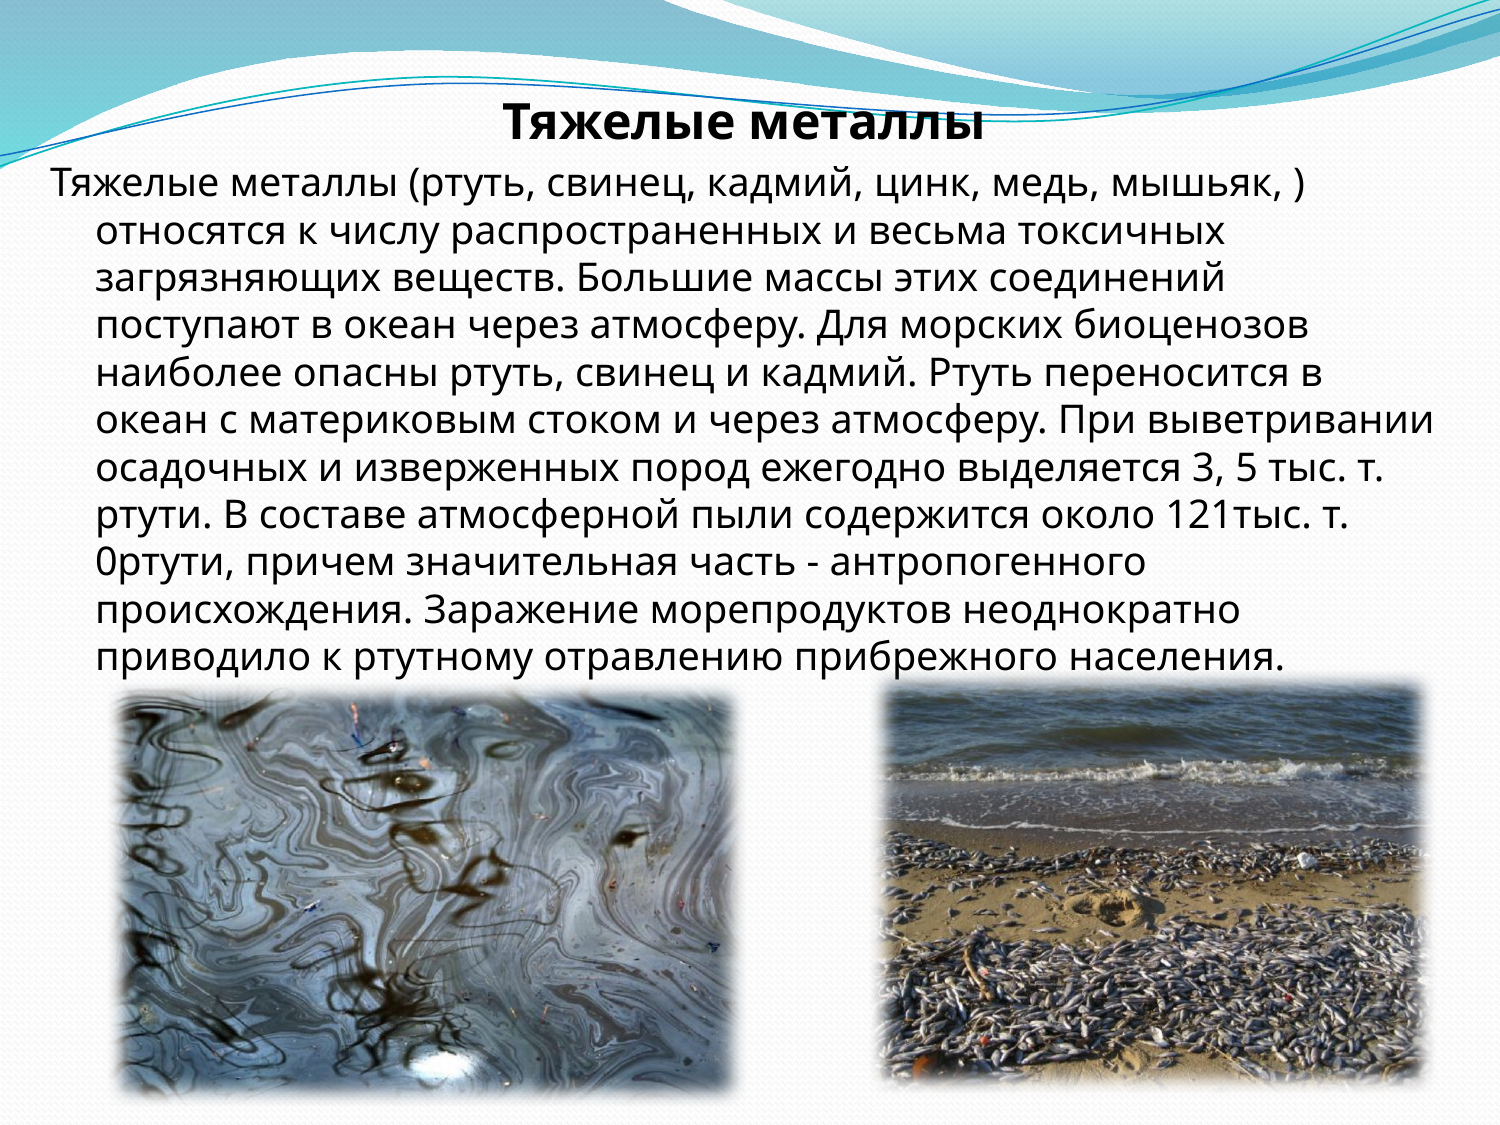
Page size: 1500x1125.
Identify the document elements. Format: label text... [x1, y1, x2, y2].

list Тяжелые металлы Тяжелые металлы (ртуть, свинец, кадмий, цинк, медь, мышьяк, ) относятся к числу распространенных и весьма токсичных загрязняющих веществ. Большие массы этих соединений поступают в океан через атмосферу. Для морских биоценозов наиболее опасны ртуть, свинец и кадмий. Ртуть переносится в океан с материковым стоком и через атмосферу. При выветривании осадочных и изверженных пород ежегодно выделяется 3, 5 тыс. т. ртути. В составе атмосферной пыли содержится около 121тыс. т. 0ртути, причем значительная часть - антропогенного происхождения. Заражение морепродуктов неоднократно приводило к ртутному отравлению прибрежного населения. [35, 82, 1454, 1038]
picture [866, 667, 1438, 1096]
picture [105, 679, 749, 1109]
